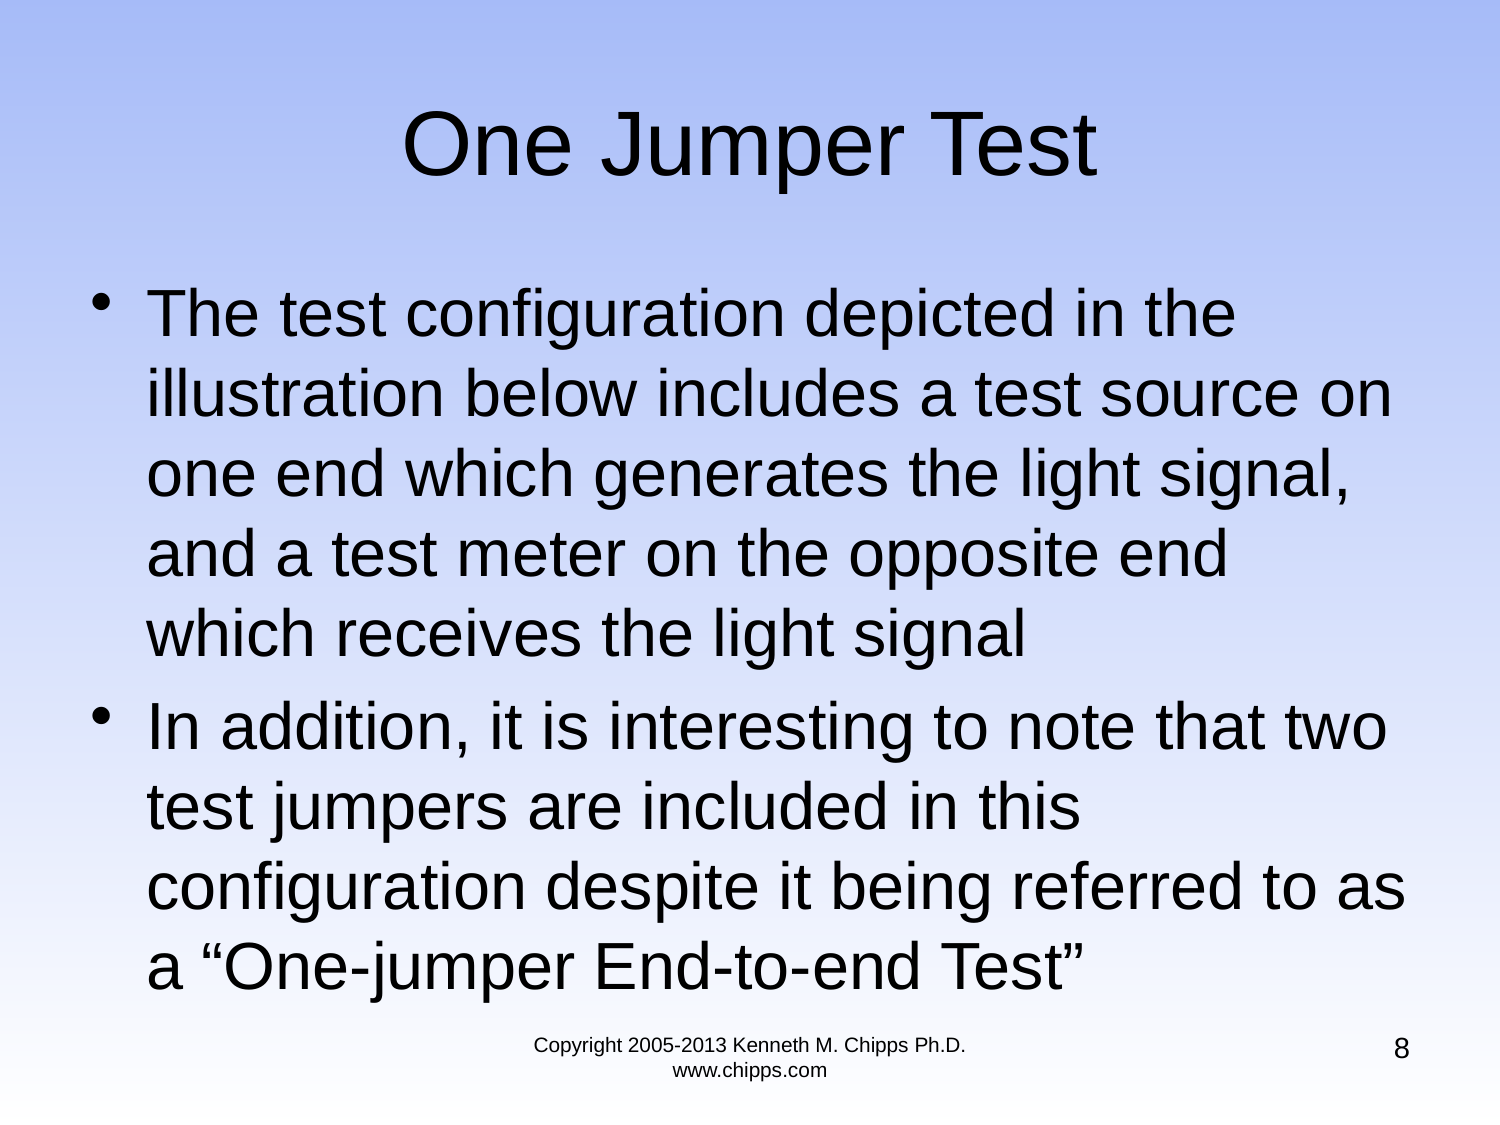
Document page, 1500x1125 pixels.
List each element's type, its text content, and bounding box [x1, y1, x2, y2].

slide_number 8 [1074, 1021, 1426, 1101]
title One Jumper Test [75, 45, 1425, 233]
footer Copyright 2005-2013 Kenneth M. Chipps Ph.D. www.chipps.com [449, 1024, 1051, 1103]
list The test configuration depicted in the illustration below includes a test source on one end which generates the light signal, and a test meter on the opposite end which receives the light signal In addition, it is interesting to note that two test jumpers are included in this configuration despite it being referred to as a “One-jumper End-to-end Test” [75, 262, 1425, 1005]
